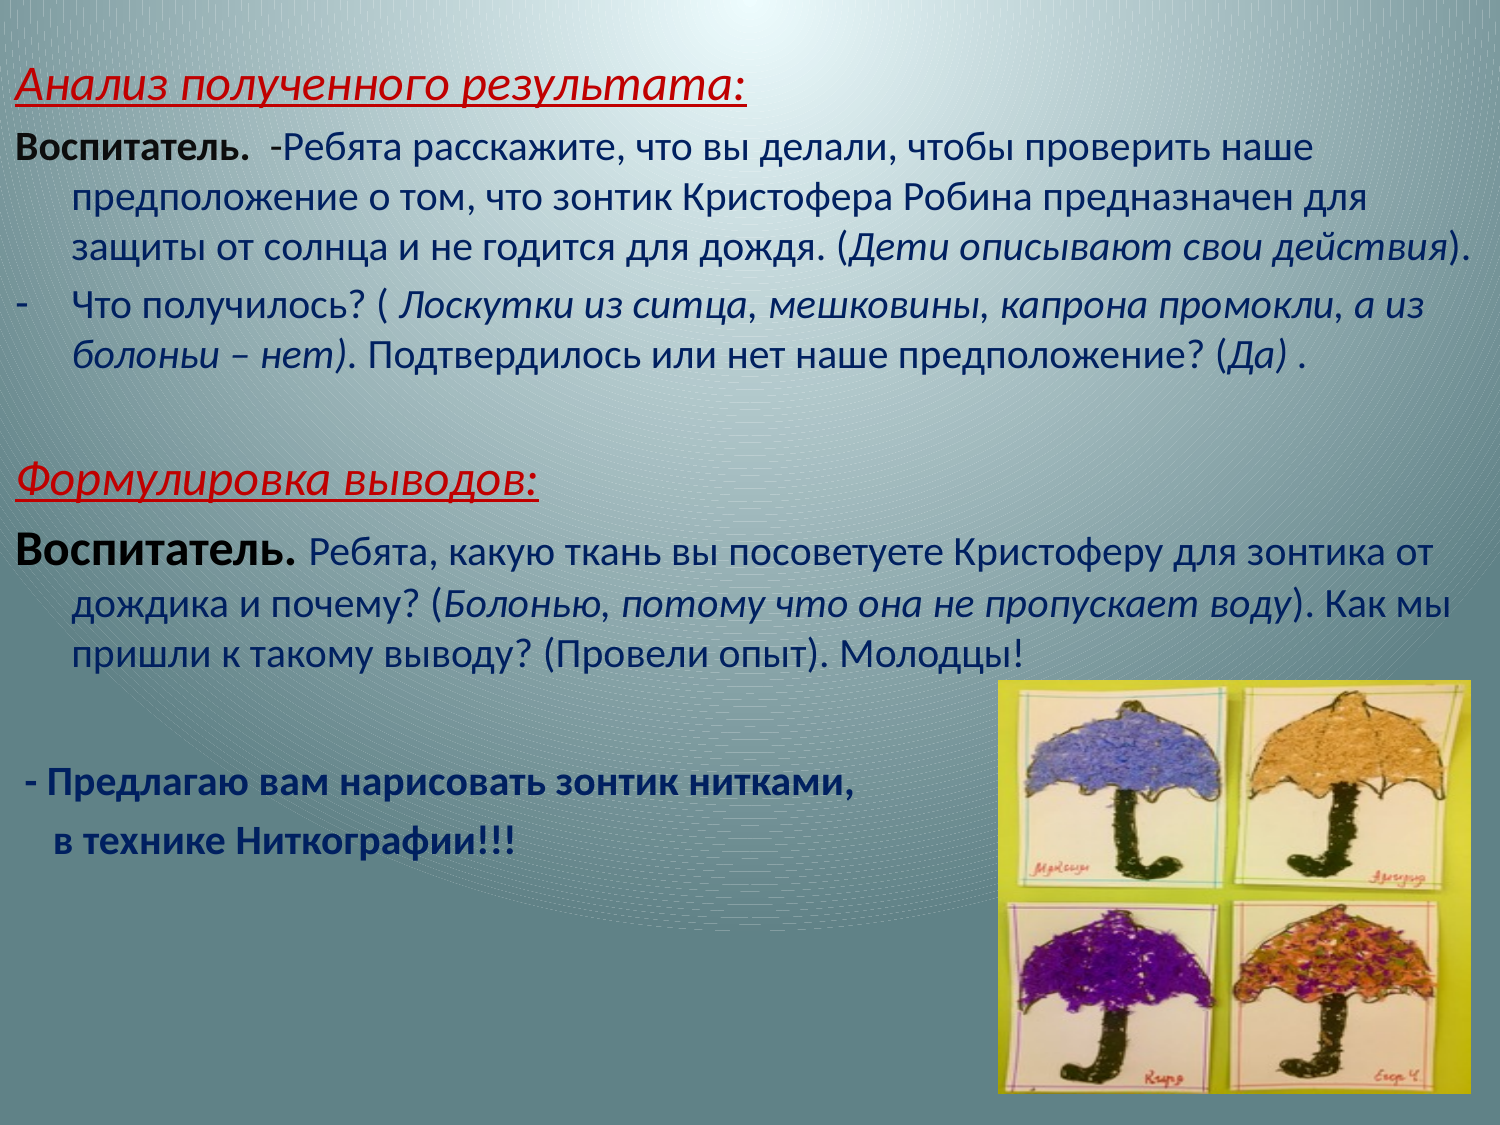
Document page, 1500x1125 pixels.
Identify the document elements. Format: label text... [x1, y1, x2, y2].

list Анализ полученного результата: Воспитатель. -Ребята расскажите, что вы делали, чтобы проверить наше предположение о том, что зонтик Кристофера Робина предназначен для защиты от солнца и не годится для дождя. (Дети описывают свои действия). Что получилось? ( Лоскутки из ситца, мешковины, капрона промокли, а из болоньи – нет). Подтвердилось или нет наше предположение? (Да) . Формулировка выводов: Воспитатель. Ребята, какую ткань вы посоветуете Кристоферу для зонтика от дождика и почему? (Болонью, потому что она не пропускает воду). Как мы пришли к такому выводу? (Провели опыт). Молодцы! - Предлагаю вам нарисовать зонтик нитками, в технике Ниткографии!!! [0, 42, 1500, 1125]
picture [997, 680, 1471, 1095]
